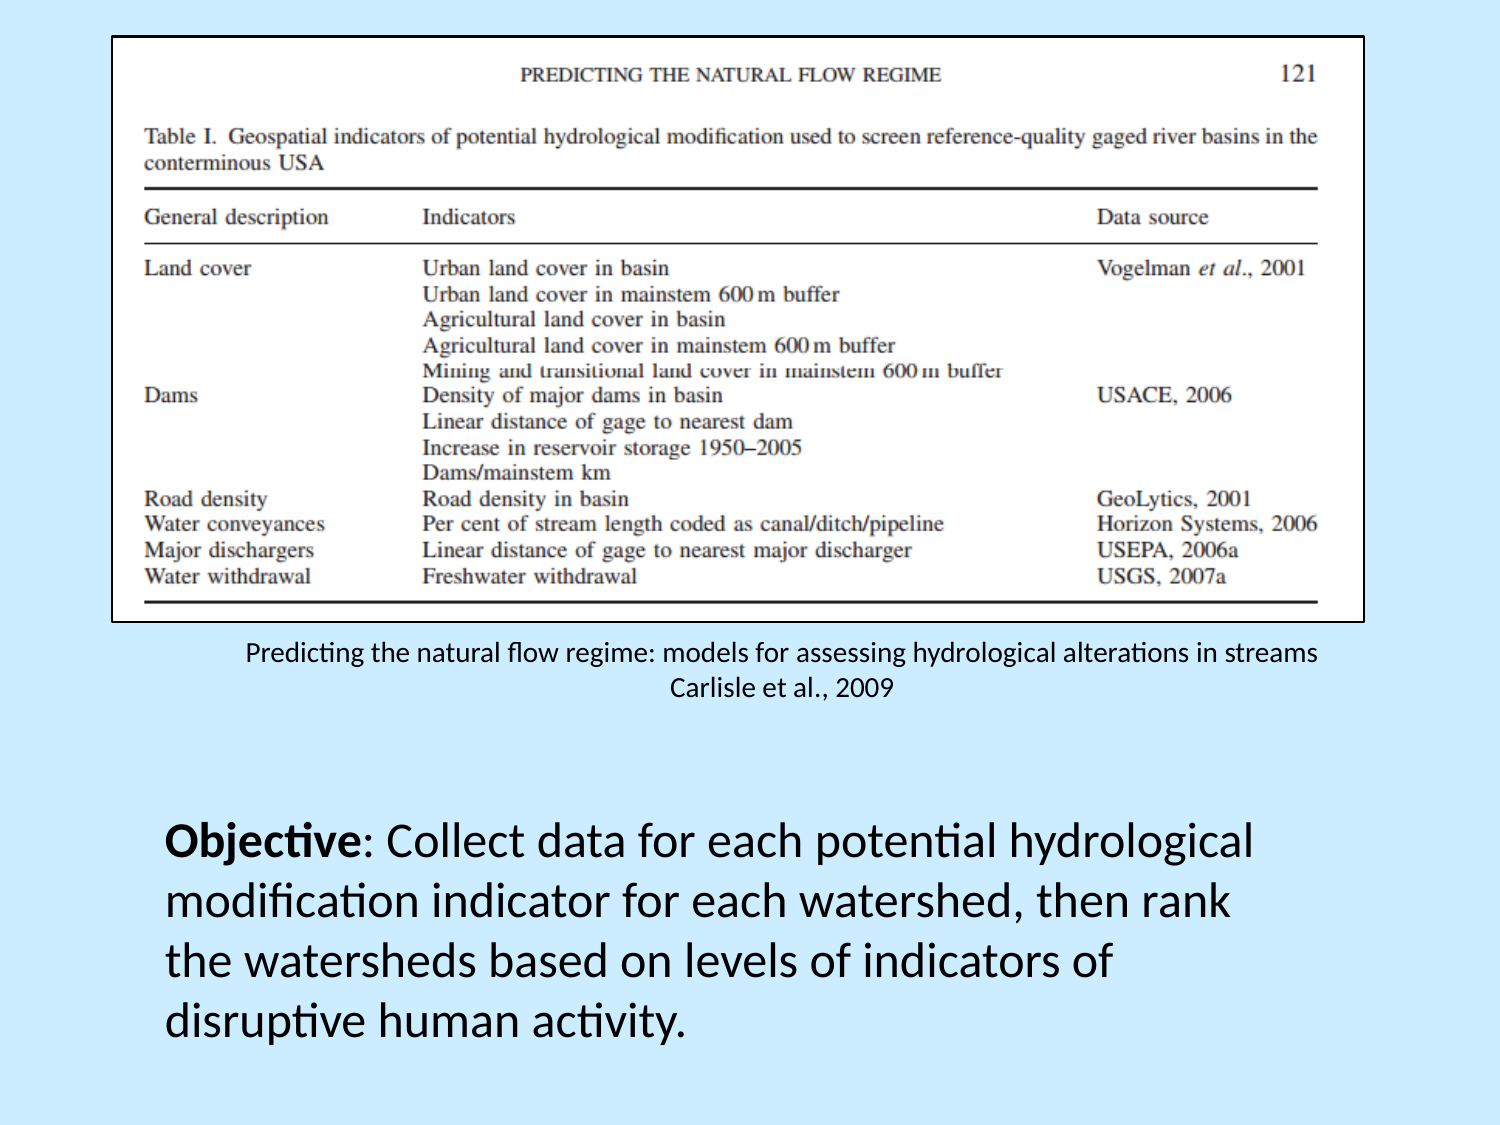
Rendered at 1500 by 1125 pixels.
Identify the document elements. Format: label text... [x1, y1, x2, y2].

title Predicting the natural flow regime: models for assessing hydrological alterations in streams Carlisle et al., 2009 [107, 575, 1458, 763]
text_box Objective: Collect data for each potential hydrological modification indicator for each watershed, then rank the watersheds based on levels of indicators of disruptive human activity. [149, 799, 1288, 1055]
picture [112, 37, 1363, 621]
